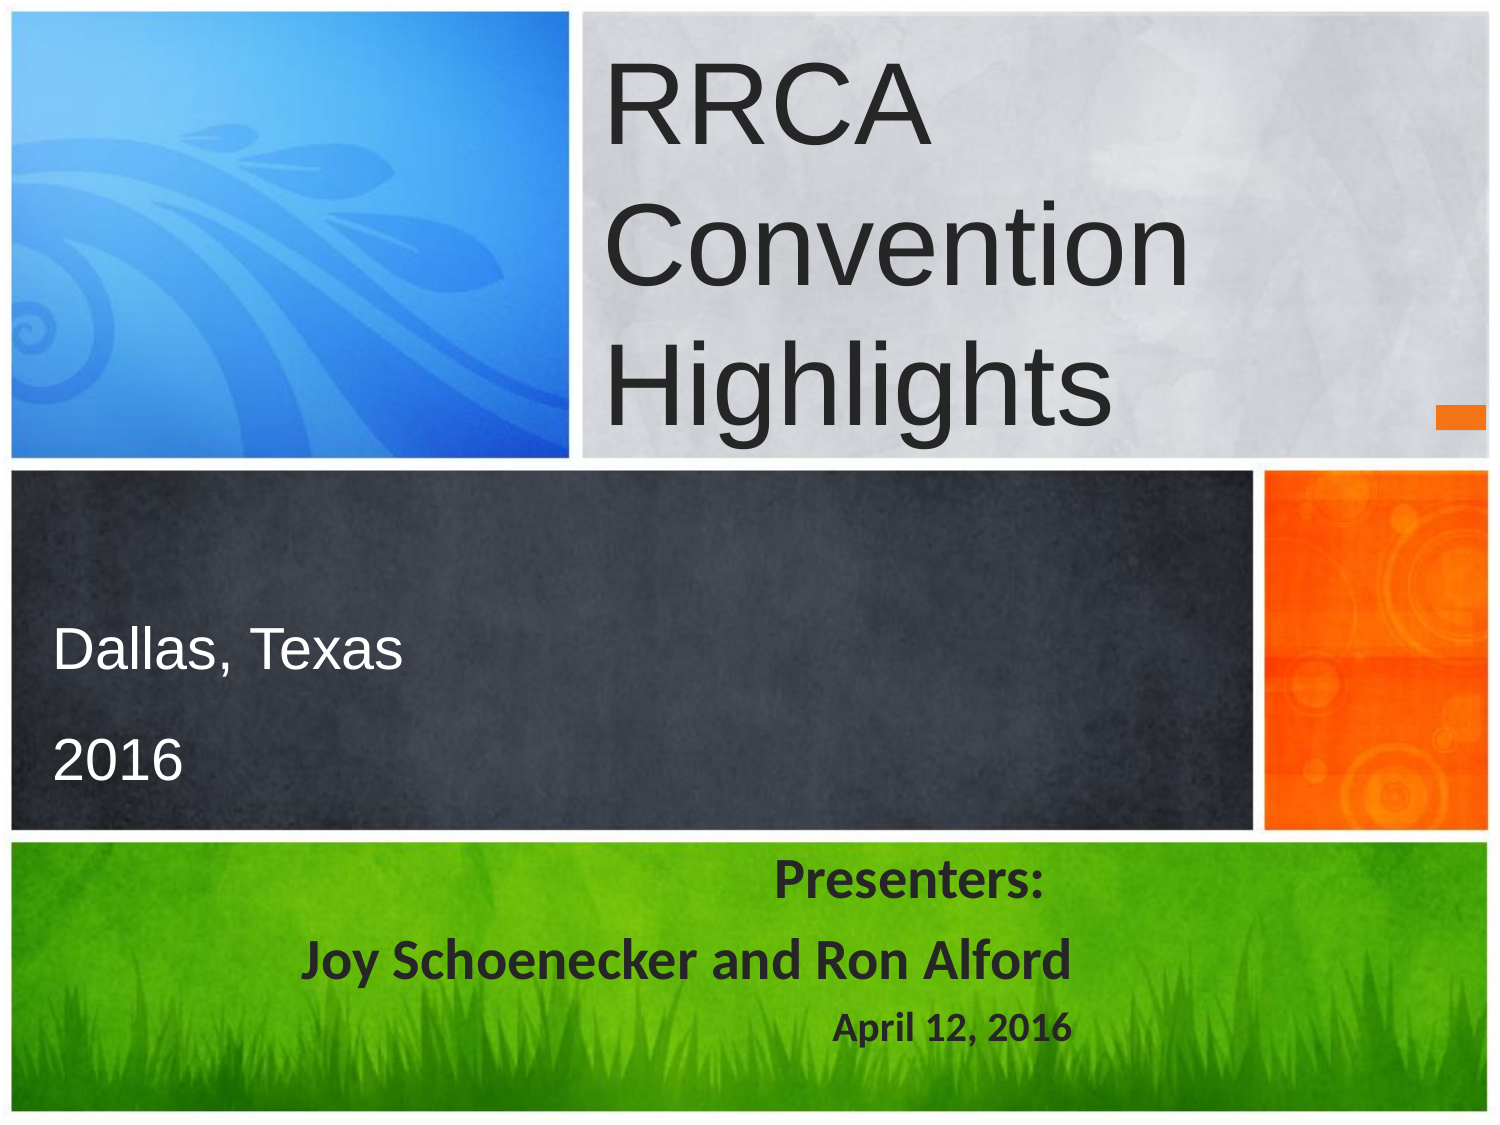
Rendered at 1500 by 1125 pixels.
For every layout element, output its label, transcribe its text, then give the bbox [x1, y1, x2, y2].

picture [3, 3, 1498, 1120]
list Presenters: Joy Schoenecker and Ron Alford April 12, 2016 [275, 825, 1088, 1058]
title Dallas, Texas 2016 [37, 500, 1225, 800]
text_box RRCA Convention Highlights [587, 21, 1441, 456]
